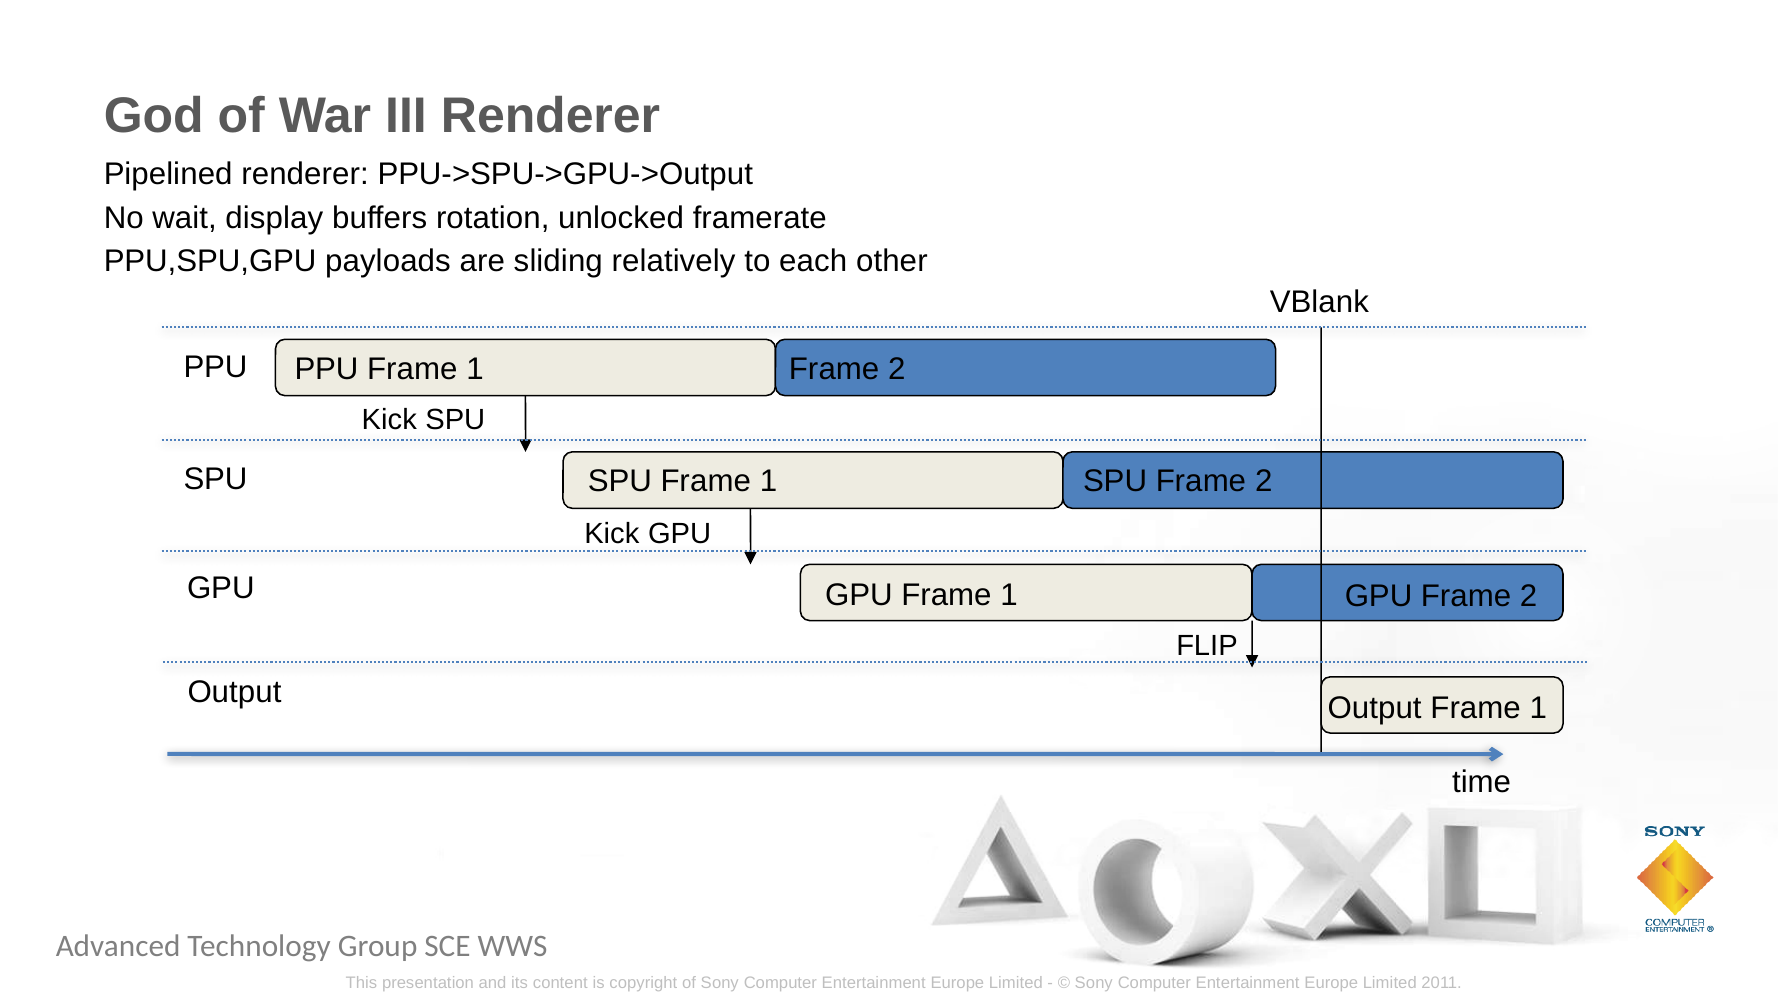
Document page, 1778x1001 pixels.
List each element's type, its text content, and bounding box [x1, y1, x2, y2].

text_box SPU Frame 2 [1071, 454, 1285, 503]
text_box [1252, 564, 1321, 621]
text_box SPU [168, 450, 263, 503]
text_box PPU [168, 339, 263, 392]
text_box Frame 2 [777, 342, 918, 392]
text_box SPU Frame 1 [576, 454, 789, 504]
text_box [1322, 676, 1564, 734]
text_box [562, 451, 1063, 509]
text_box [1322, 451, 1564, 509]
text_box Output Frame 1 [1316, 681, 1559, 731]
text_box [1062, 451, 1321, 509]
title God of War III Renderer [88, 79, 1690, 145]
text_box Kick SPU [350, 394, 526, 437]
text_box GPU Frame 1 [814, 568, 1030, 618]
text_box Output [172, 673, 297, 717]
text_box [800, 564, 1252, 621]
text_box FLIP [1165, 620, 1250, 660]
text_box [775, 339, 1276, 396]
text_box VBlank [1258, 275, 1381, 324]
text_box PPU Frame 1 [283, 342, 496, 392]
text_box [1322, 564, 1564, 621]
text_box time [1436, 754, 1527, 807]
text_box Kick GPU [573, 508, 749, 549]
text_box [275, 339, 775, 396]
text_box GPU [172, 562, 270, 613]
text_box GPU Frame 2 [1333, 569, 1550, 619]
text_box [1245, 620, 1259, 660]
picture [435, 245, 1778, 1000]
list Pipelined renderer: PPU->SPU->GPU->Output No wait, display buffers rotation, unlocked framerate PPU,SPU,GPU payloads are sliding relatively to each other [88, 145, 1690, 807]
